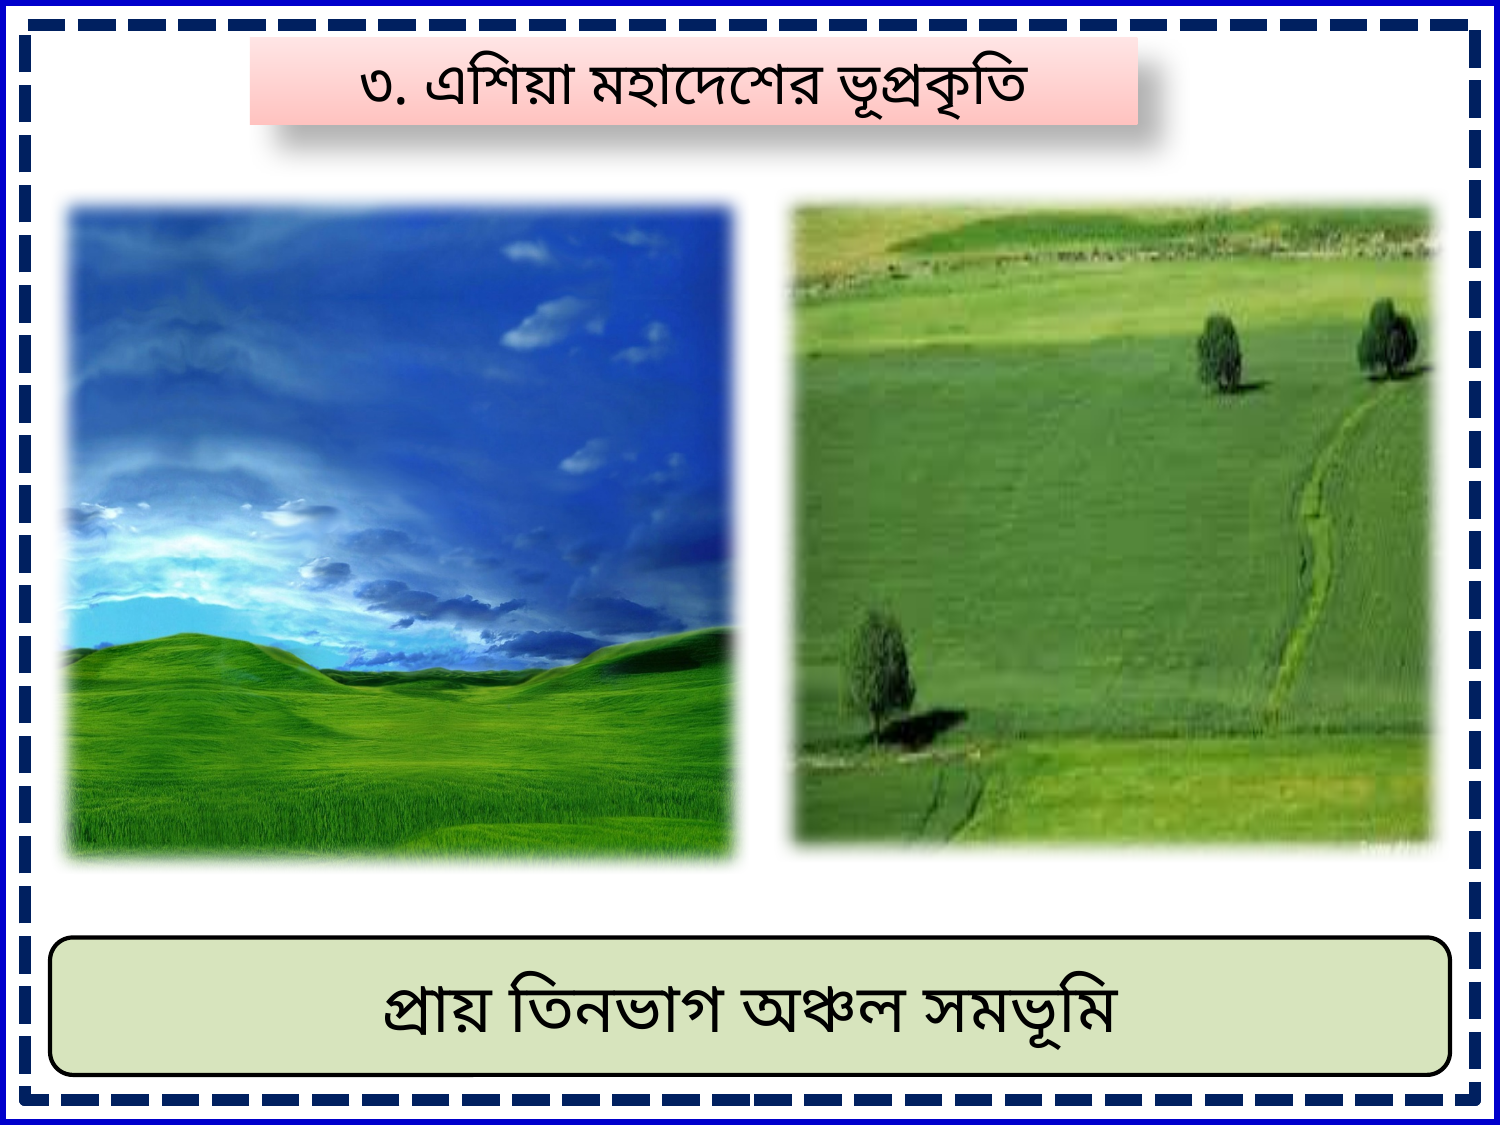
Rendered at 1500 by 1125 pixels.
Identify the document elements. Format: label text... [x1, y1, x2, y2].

text_box ৩. এশিয়া মহাদেশের ভূপ্রকৃতি [249, 37, 1138, 126]
picture [49, 188, 751, 876]
picture [774, 187, 1451, 863]
text_box প্রায় তিনভাগ অঞ্চল সমভূমি [47, 935, 1453, 1078]
